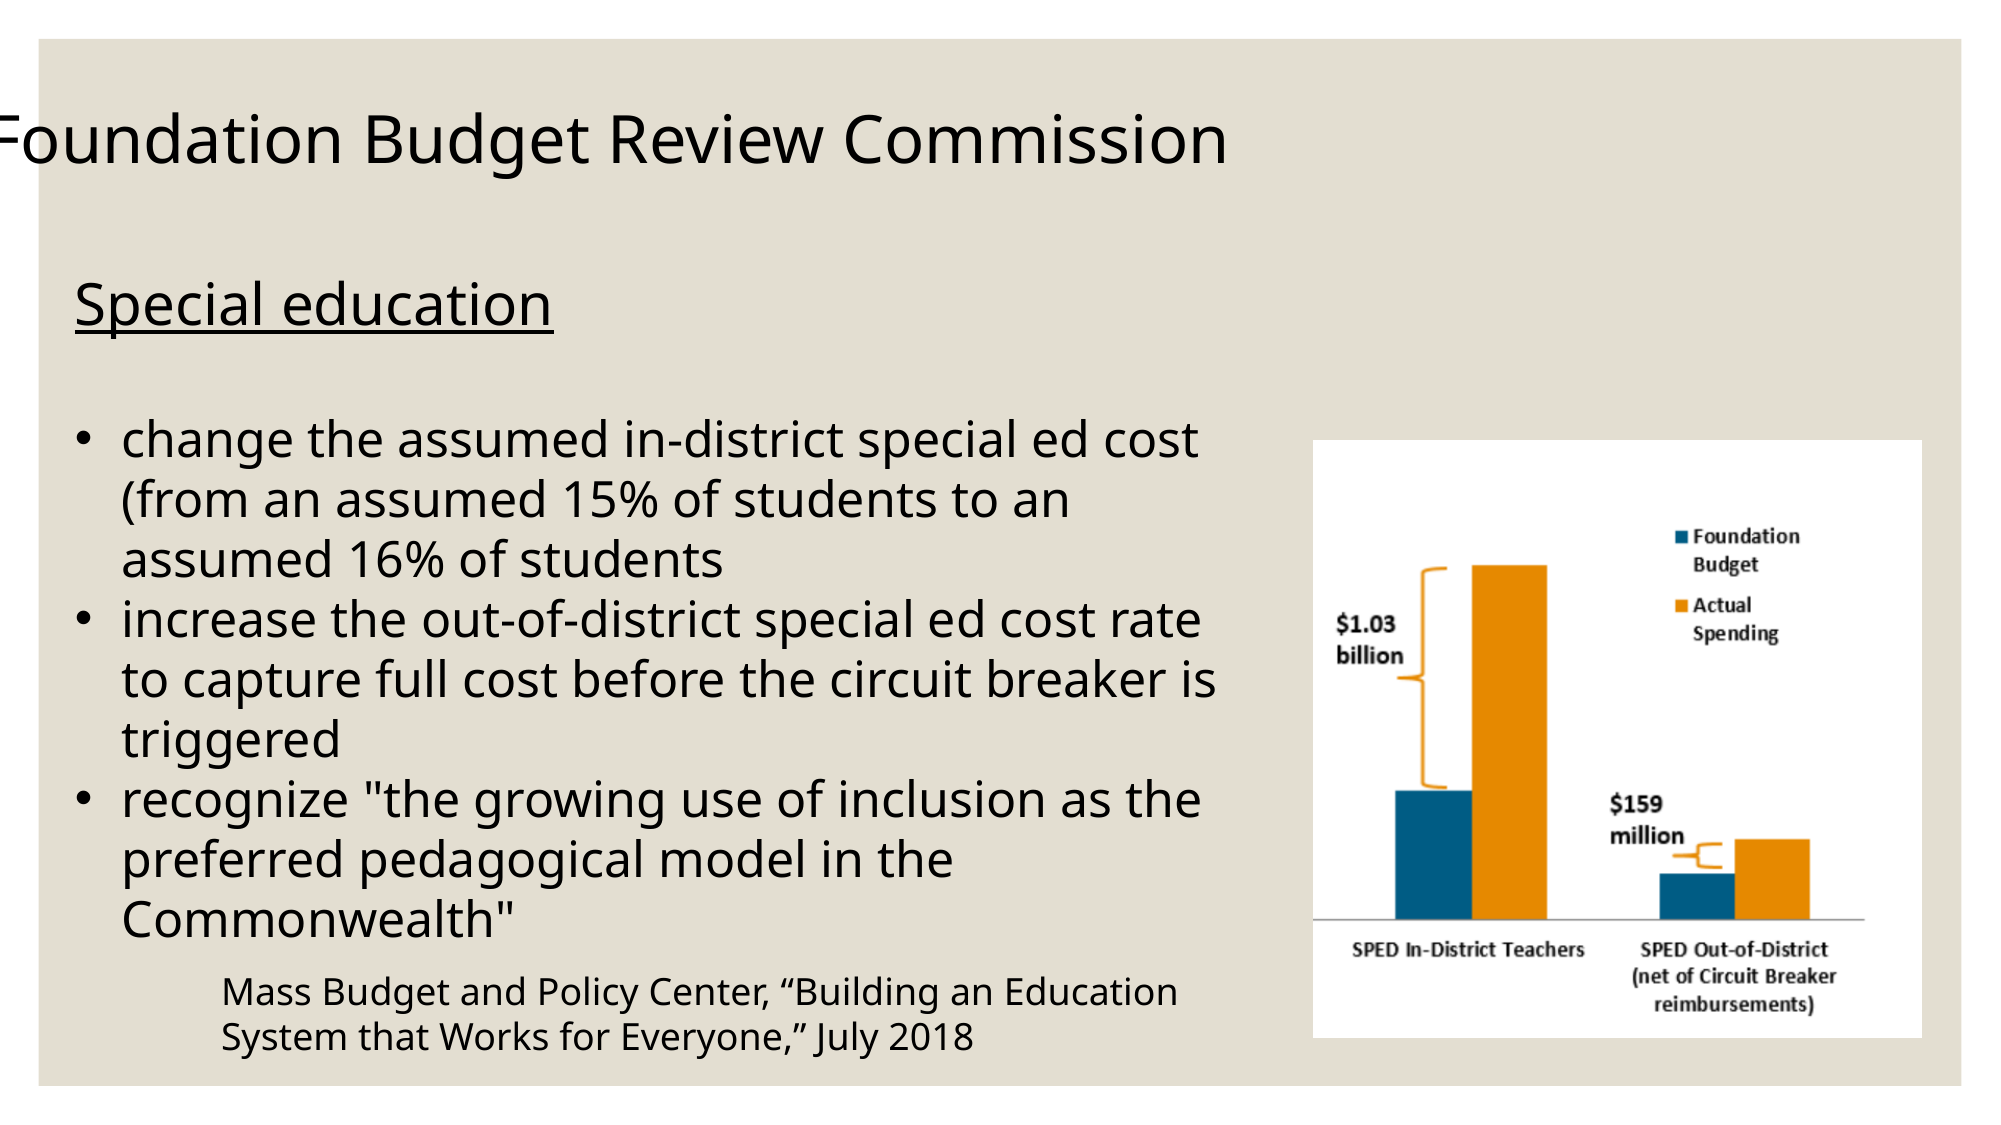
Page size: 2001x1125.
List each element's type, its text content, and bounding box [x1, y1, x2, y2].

text_box Foundation Budget Review Commission [0, 88, 1264, 184]
picture [1312, 440, 1922, 1038]
text_box Mass Budget and Policy Center, “Building an Education System that Works for Everyone,” July 2018 [206, 961, 1207, 1066]
text_box Special education change the assumed in-district special ed cost (from an assumed 15% of students to an assumed 16% of students increase the out-of-district special ed cost rate to capture full cost before the circuit breaker is triggered recognize "the growing use of inclusion as the preferred pedagogical model in the Commonwealth" [59, 259, 1264, 1085]
